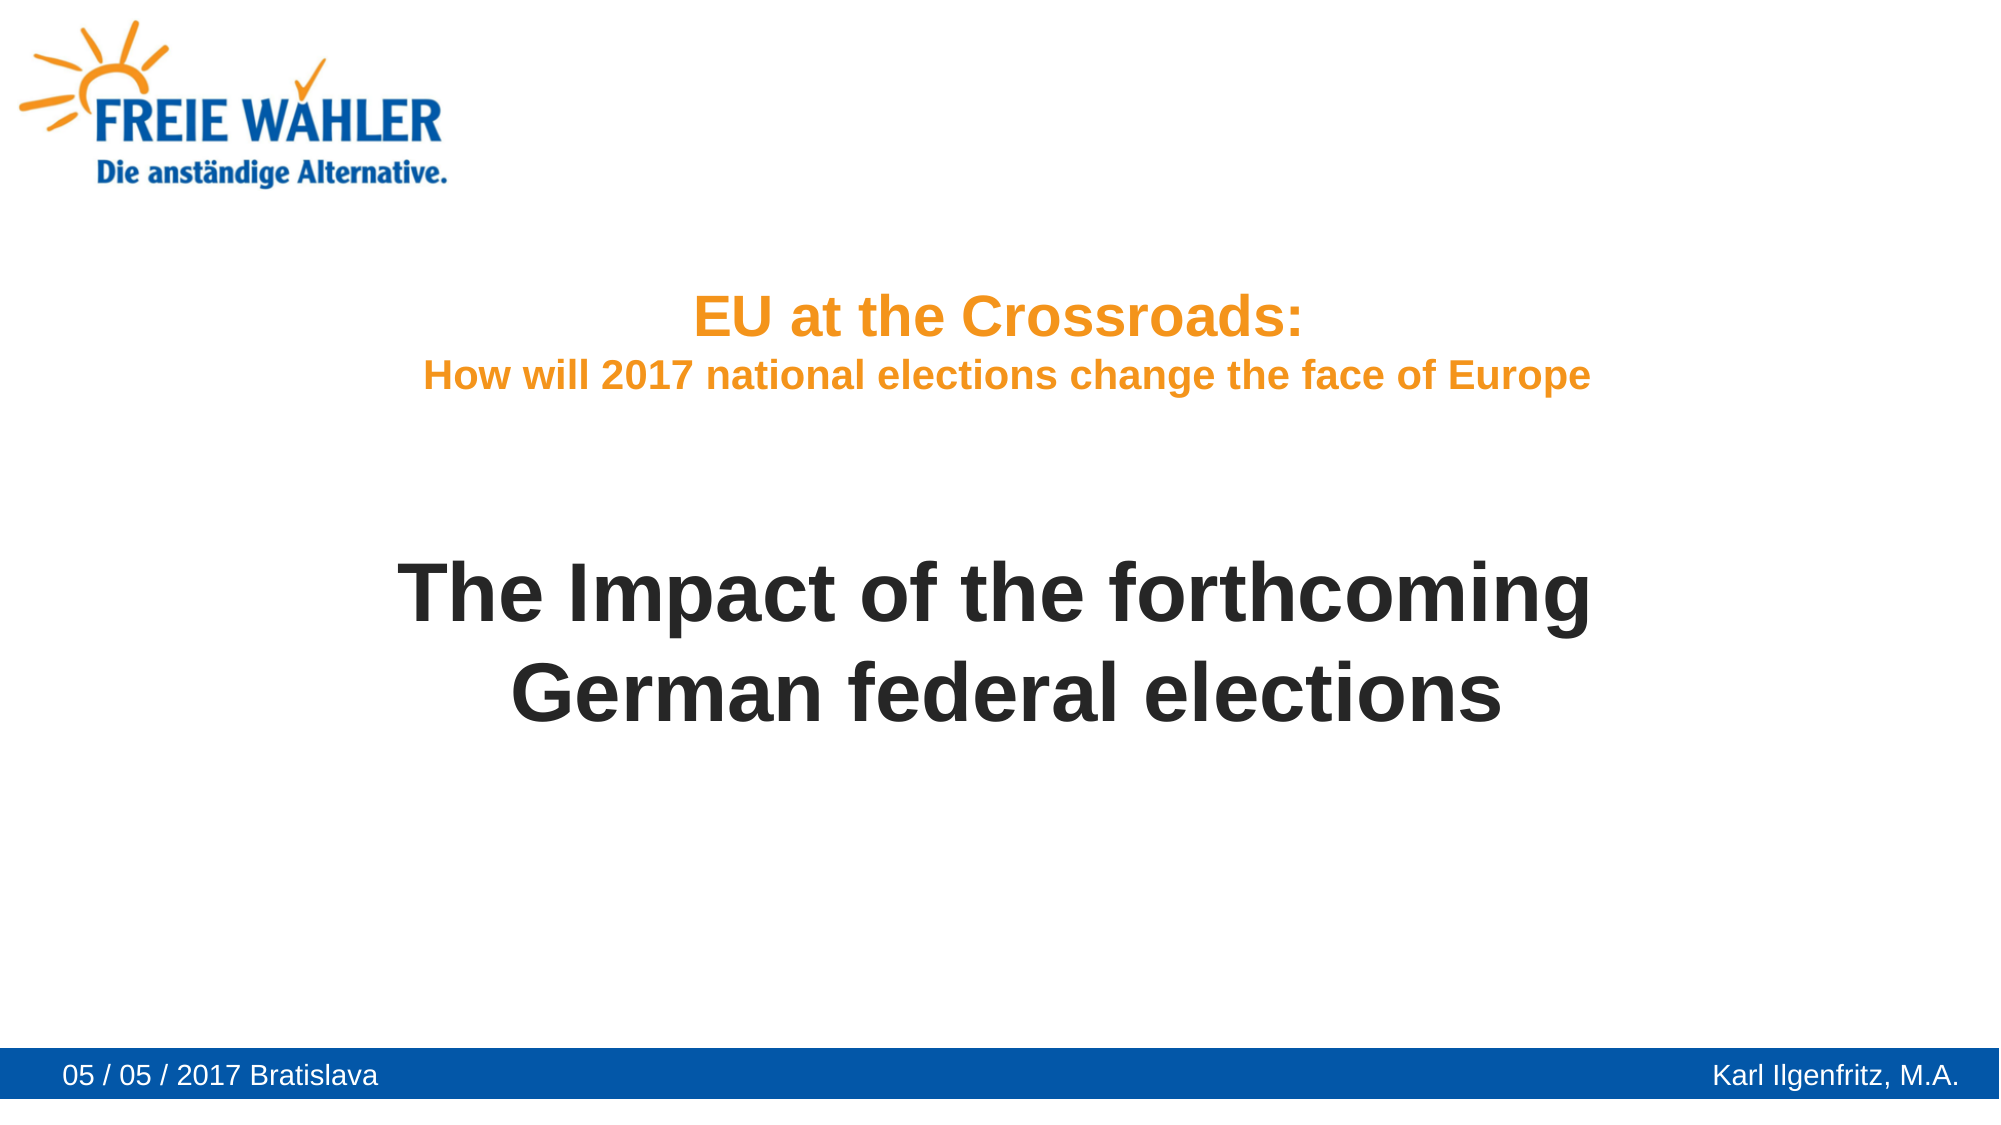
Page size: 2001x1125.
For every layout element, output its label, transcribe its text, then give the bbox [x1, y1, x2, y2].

text_box 05 / 05 / 2017 Bratislava Karl Ilgenfritz, M.A. [0, 1046, 2000, 1101]
text_box EU at the Crossroads: How will 2017 national elections change the face of Europe The Impact of the forthcoming German federal elections [100, 270, 1915, 746]
picture [17, 18, 449, 191]
